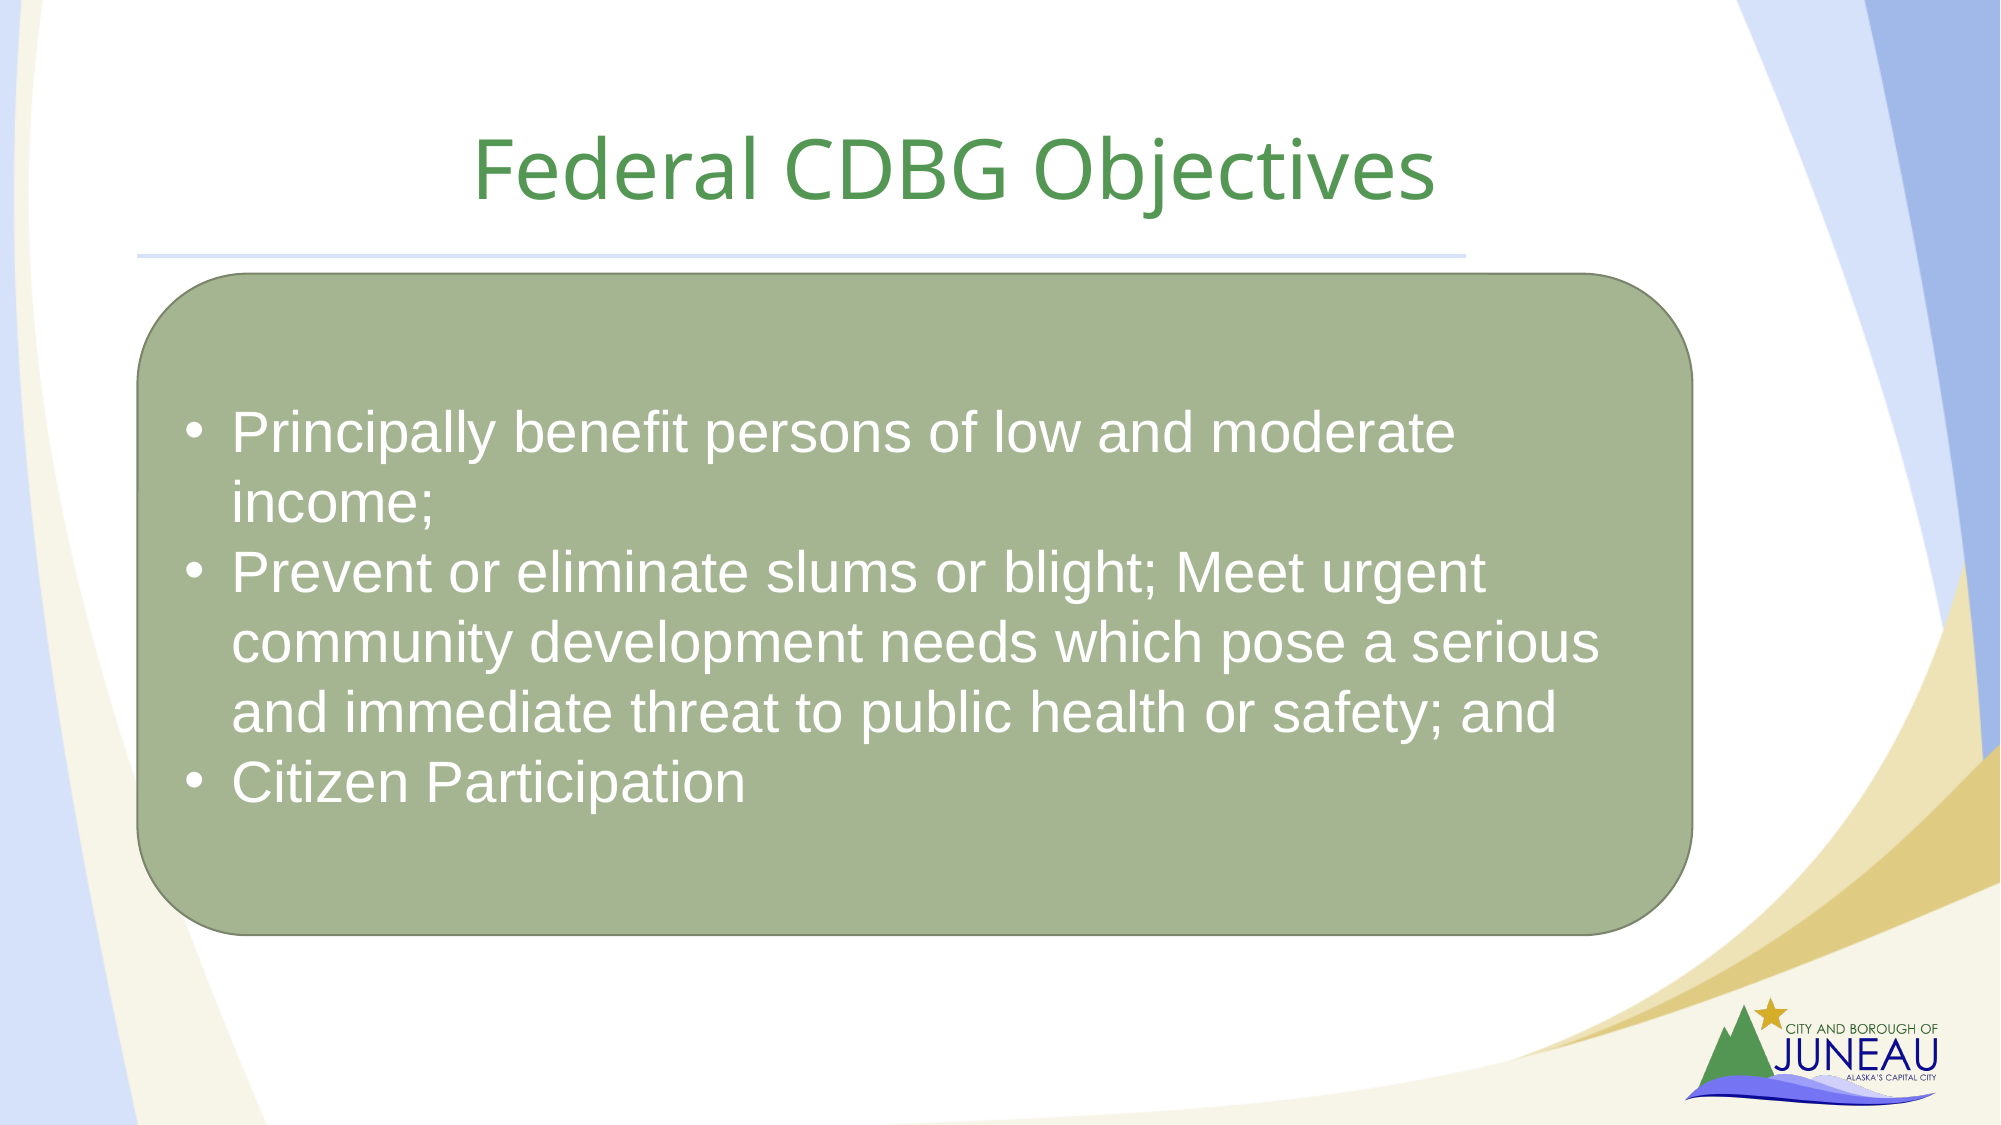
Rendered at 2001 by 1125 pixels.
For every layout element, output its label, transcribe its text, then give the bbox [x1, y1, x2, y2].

text_box Principally benefit persons of low and moderate income; Prevent or eliminate slums or blight; Meet urgent community development needs which pose a serious and immediate threat to public health or safety; and Citizen Participation [136, 272, 1694, 937]
title Federal CDBG Objectives [137, 35, 1773, 225]
picture [0, 0, 2001, 1125]
